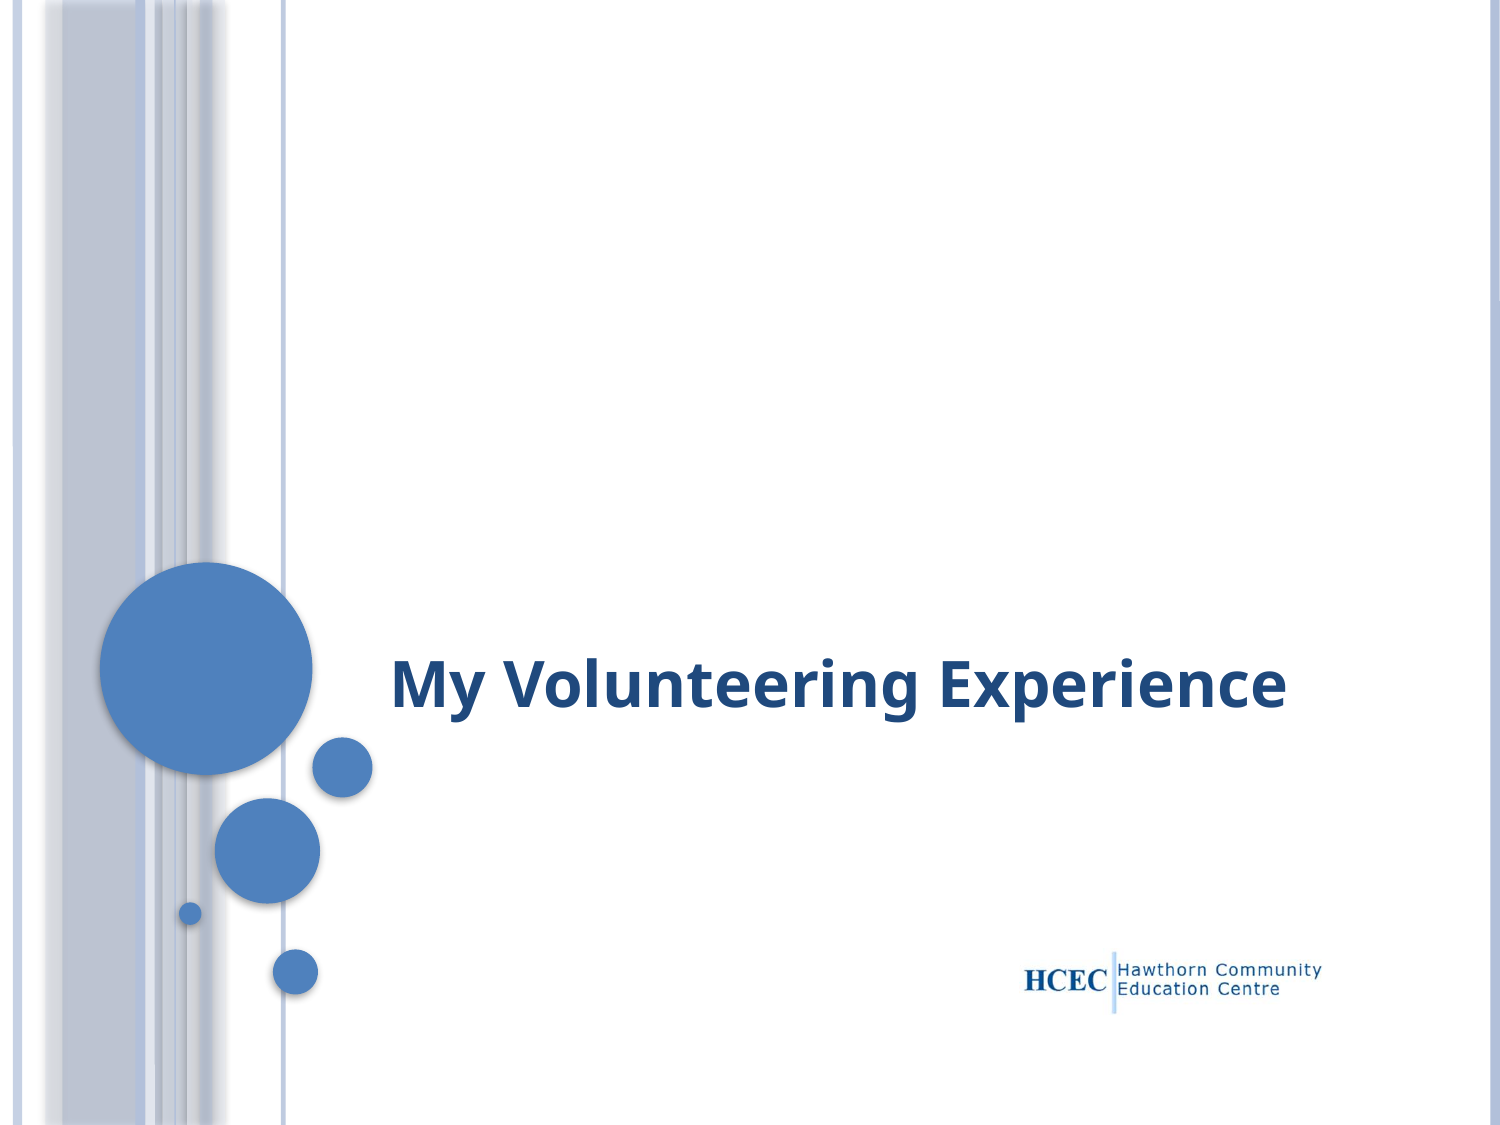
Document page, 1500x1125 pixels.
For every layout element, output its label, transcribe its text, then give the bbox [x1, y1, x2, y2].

title My Volunteering Experience [375, 594, 1436, 728]
picture [1018, 948, 1330, 1024]
